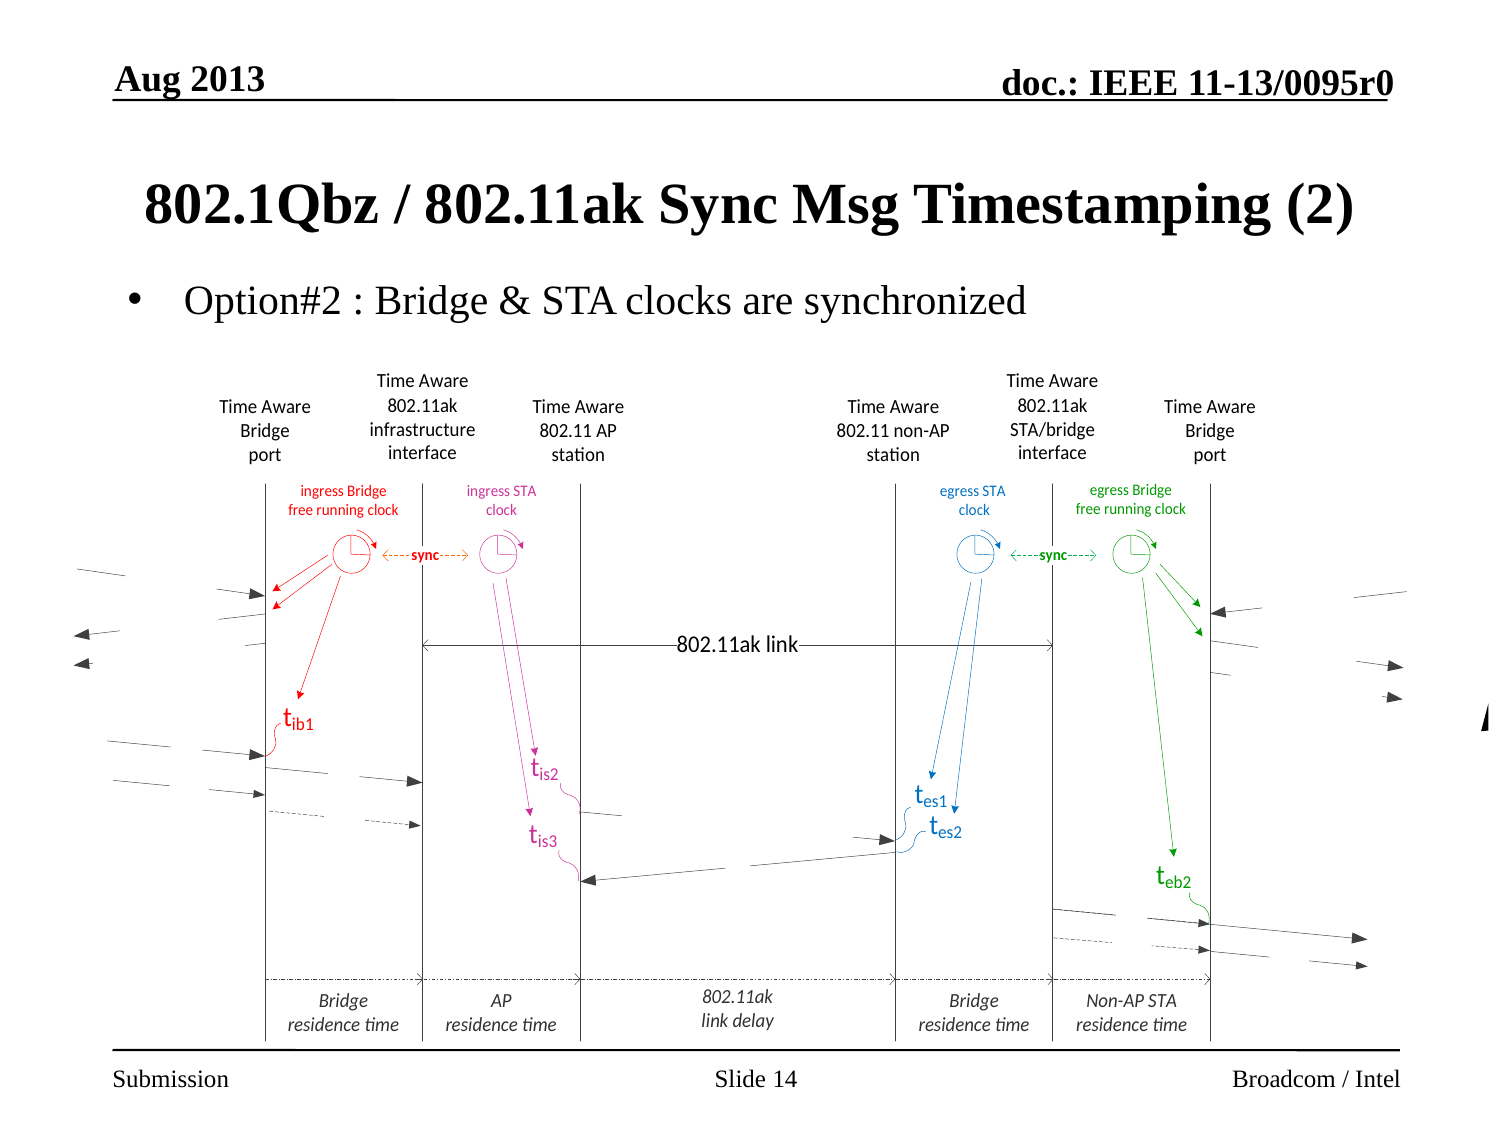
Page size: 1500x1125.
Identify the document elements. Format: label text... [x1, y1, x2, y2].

title 802.1Qbz / 802.11ak Sync Msg Timestamping (2) [112, 112, 1388, 265]
slide_number Slide 14 [712, 1078, 800, 1123]
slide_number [114, 54, 423, 100]
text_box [5, 324, 1489, 1070]
footer Broadcom / Intel [878, 1078, 1402, 1093]
list Option#2 : Bridge & STA clocks are synchronized [112, 265, 1388, 323]
